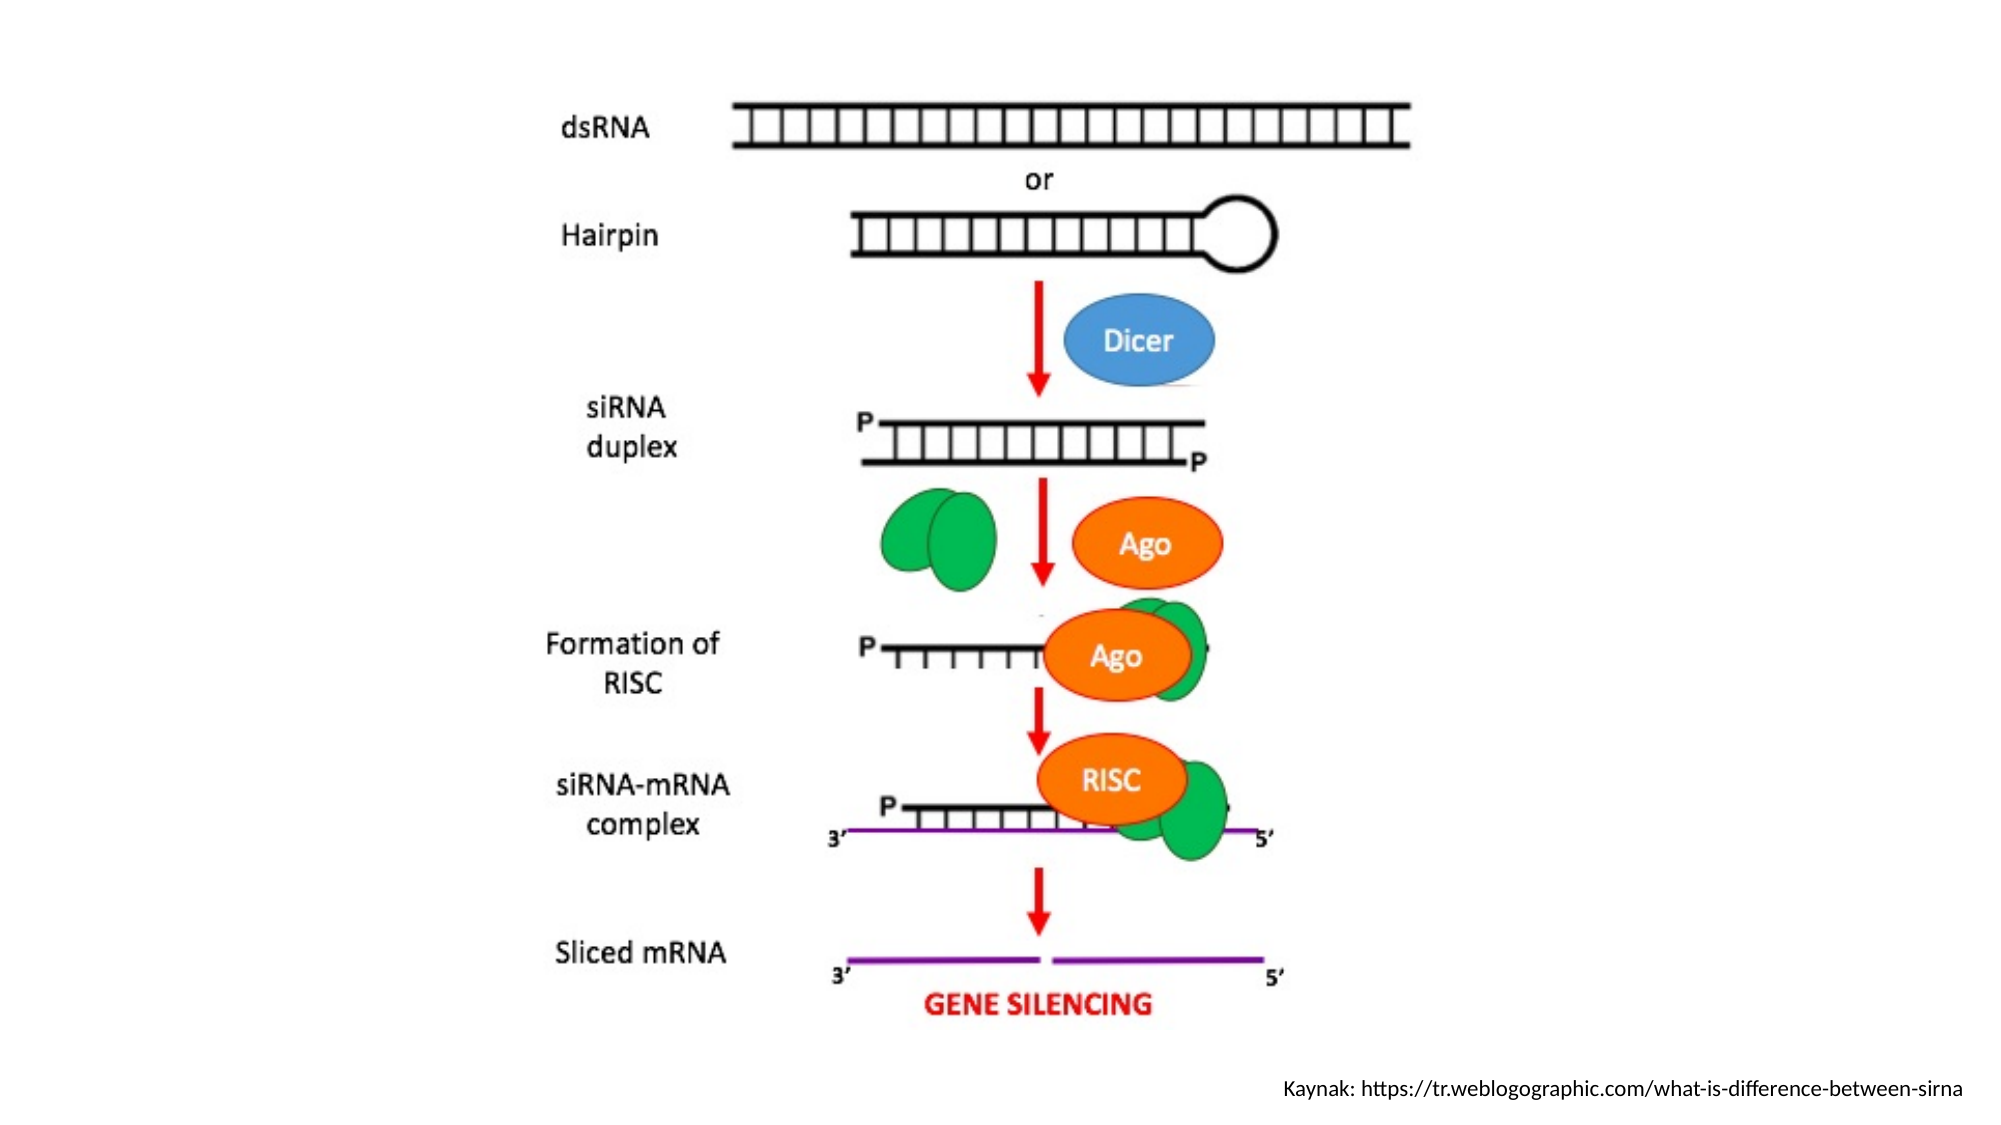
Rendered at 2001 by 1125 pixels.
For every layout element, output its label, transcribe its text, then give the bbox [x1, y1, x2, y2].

text_box Kaynak: https://tr.weblogographic.com/what-is-difference-between-sirna [137, 1066, 1980, 1109]
picture [511, 45, 1485, 1030]
